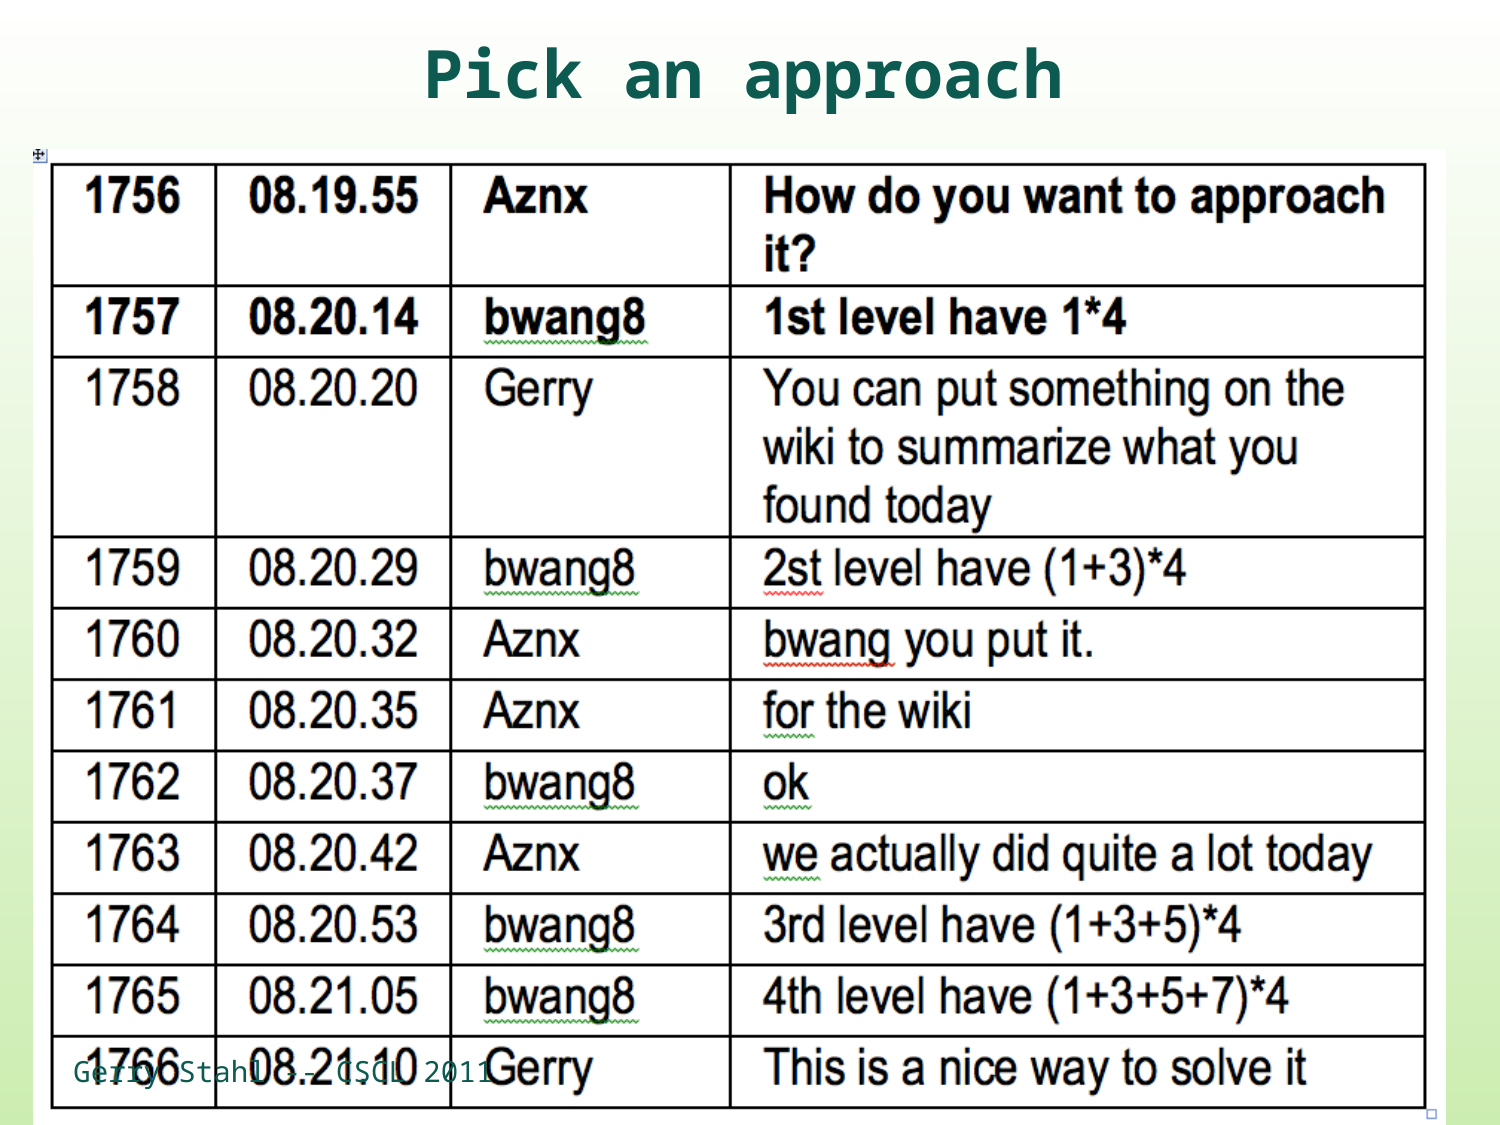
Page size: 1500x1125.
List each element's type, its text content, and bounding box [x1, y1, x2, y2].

picture [32, 149, 1446, 1125]
text_box Pick an approach [33, 24, 1454, 143]
